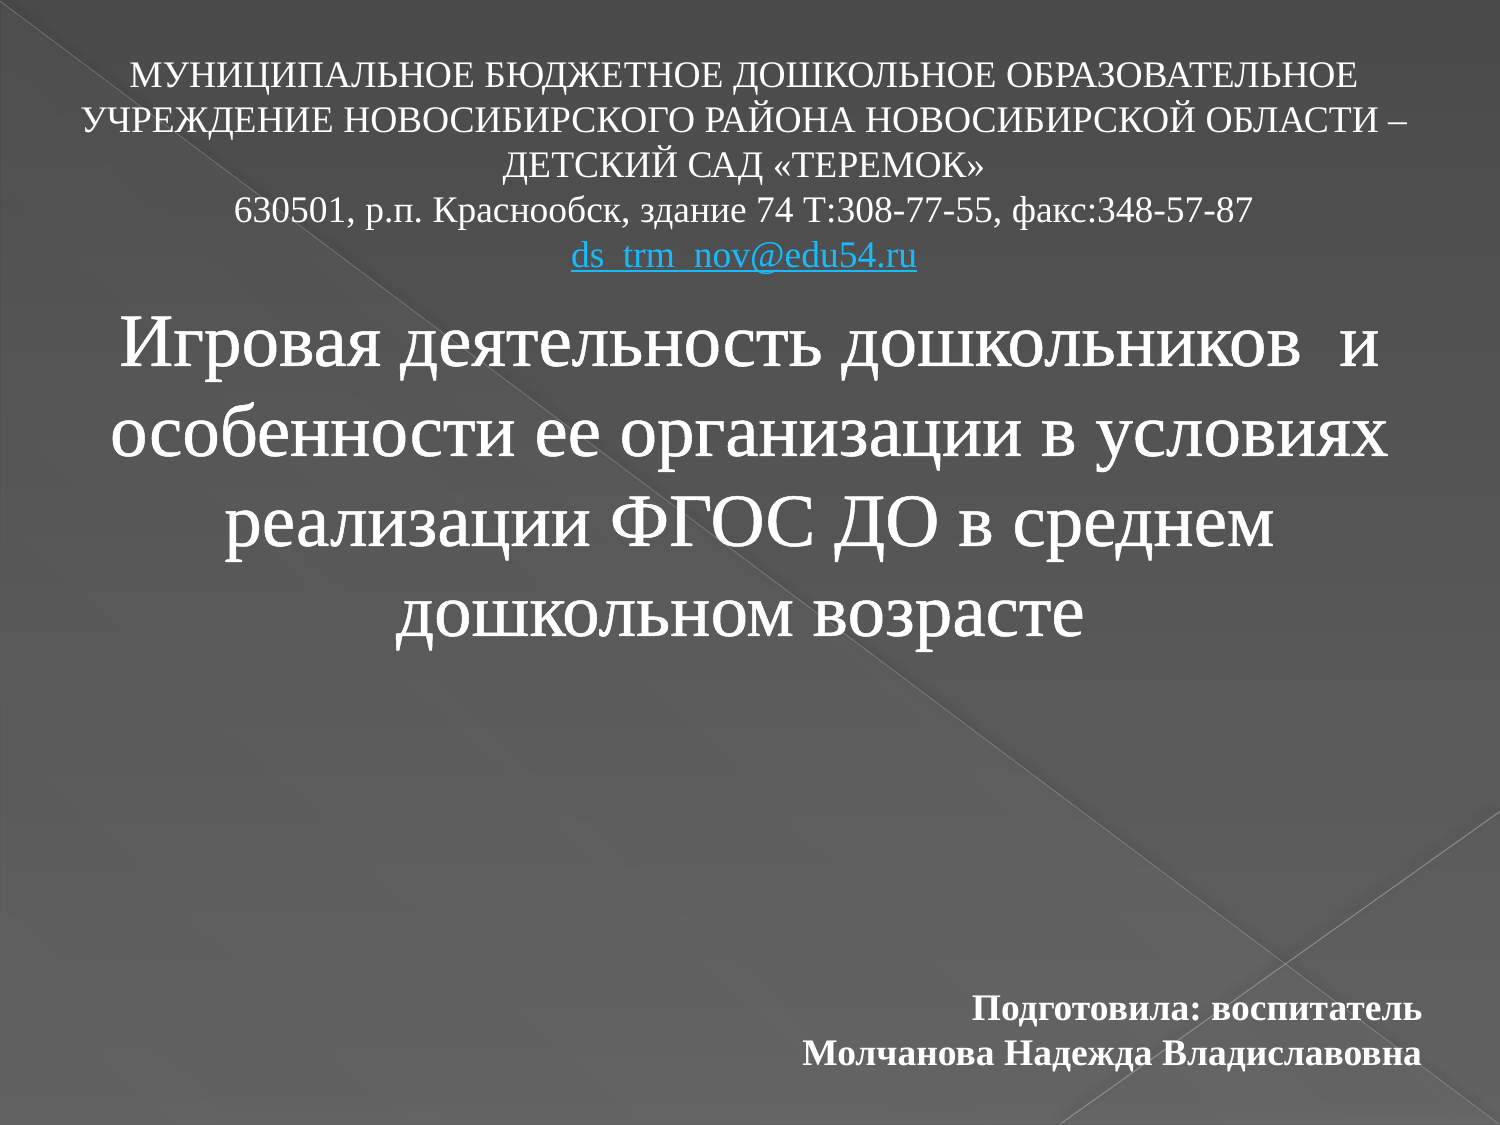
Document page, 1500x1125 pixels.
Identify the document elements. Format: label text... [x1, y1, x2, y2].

text_box Подготовила: воспитатель Молчанова Надежда Владиславовна [696, 975, 1447, 1081]
text_box МУНИЦИПАЛЬНОЕ БЮДЖЕТНОЕ ДОШКОЛЬНОЕ ОБРАЗОВАТЕЛЬНОЕ УЧРЕЖДЕНИЕ НОВОСИБИРСКОГО РАЙОНА НОВОСИБИРСКОЙ ОБЛАСТИ – ДЕТСКИЙ САД «ТЕРЕМОК» 630501, р.п. Краснообск, здание 74 Т:308-77-55, факс:348-57-87 ds_trm_nov@edu54.ru [41, 42, 1447, 283]
text_box Игровая деятельность дошкольников и особенности ее организации в условиях реализации ФГОС ДО в среднем дошкольном возрасте [41, 283, 1459, 659]
